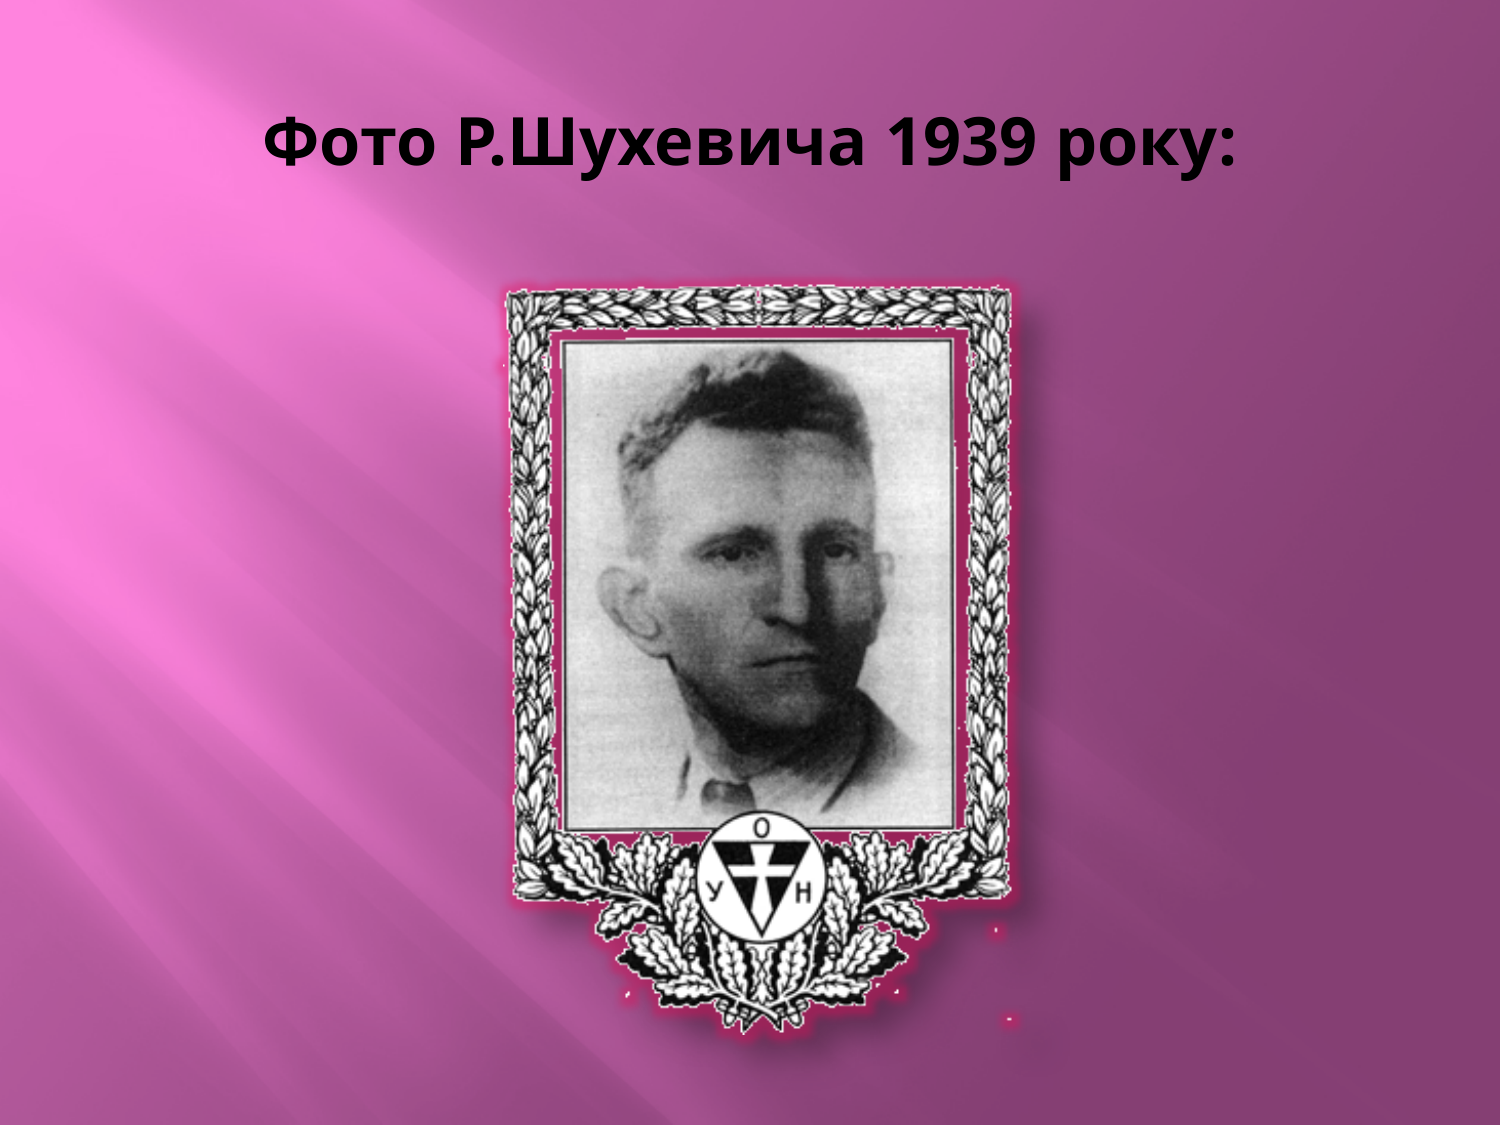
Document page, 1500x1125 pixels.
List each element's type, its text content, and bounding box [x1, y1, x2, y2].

title Фото Р.Шухевича 1939 року: [75, 45, 1425, 233]
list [503, 280, 1016, 1035]
